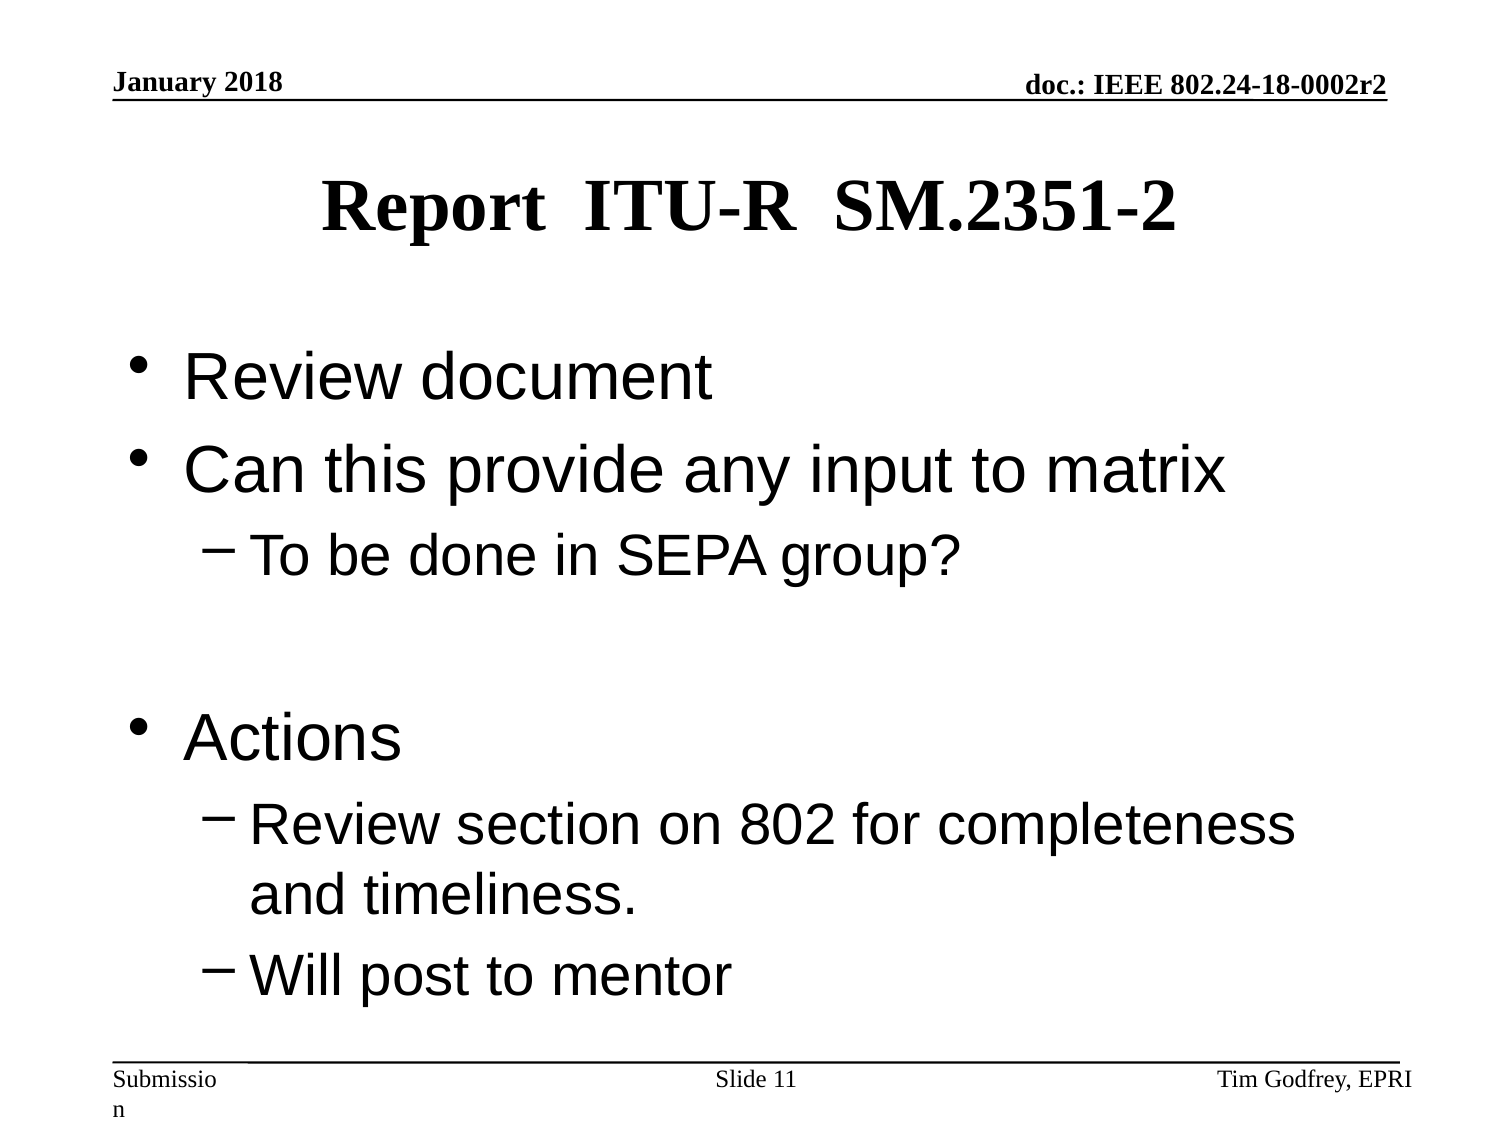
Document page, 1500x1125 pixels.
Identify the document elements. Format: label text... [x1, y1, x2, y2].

title Report ITU-R SM.2351-2 [112, 112, 1388, 288]
slide_number Slide 11 [712, 1062, 800, 1093]
list Review document Can this provide any input to matrix To be done in SEPA group? Actions Review section on 802 for completeness and timeliness. Will post to mentor [112, 324, 1388, 1000]
footer Tim Godfrey, EPRI [900, 1062, 1413, 1093]
